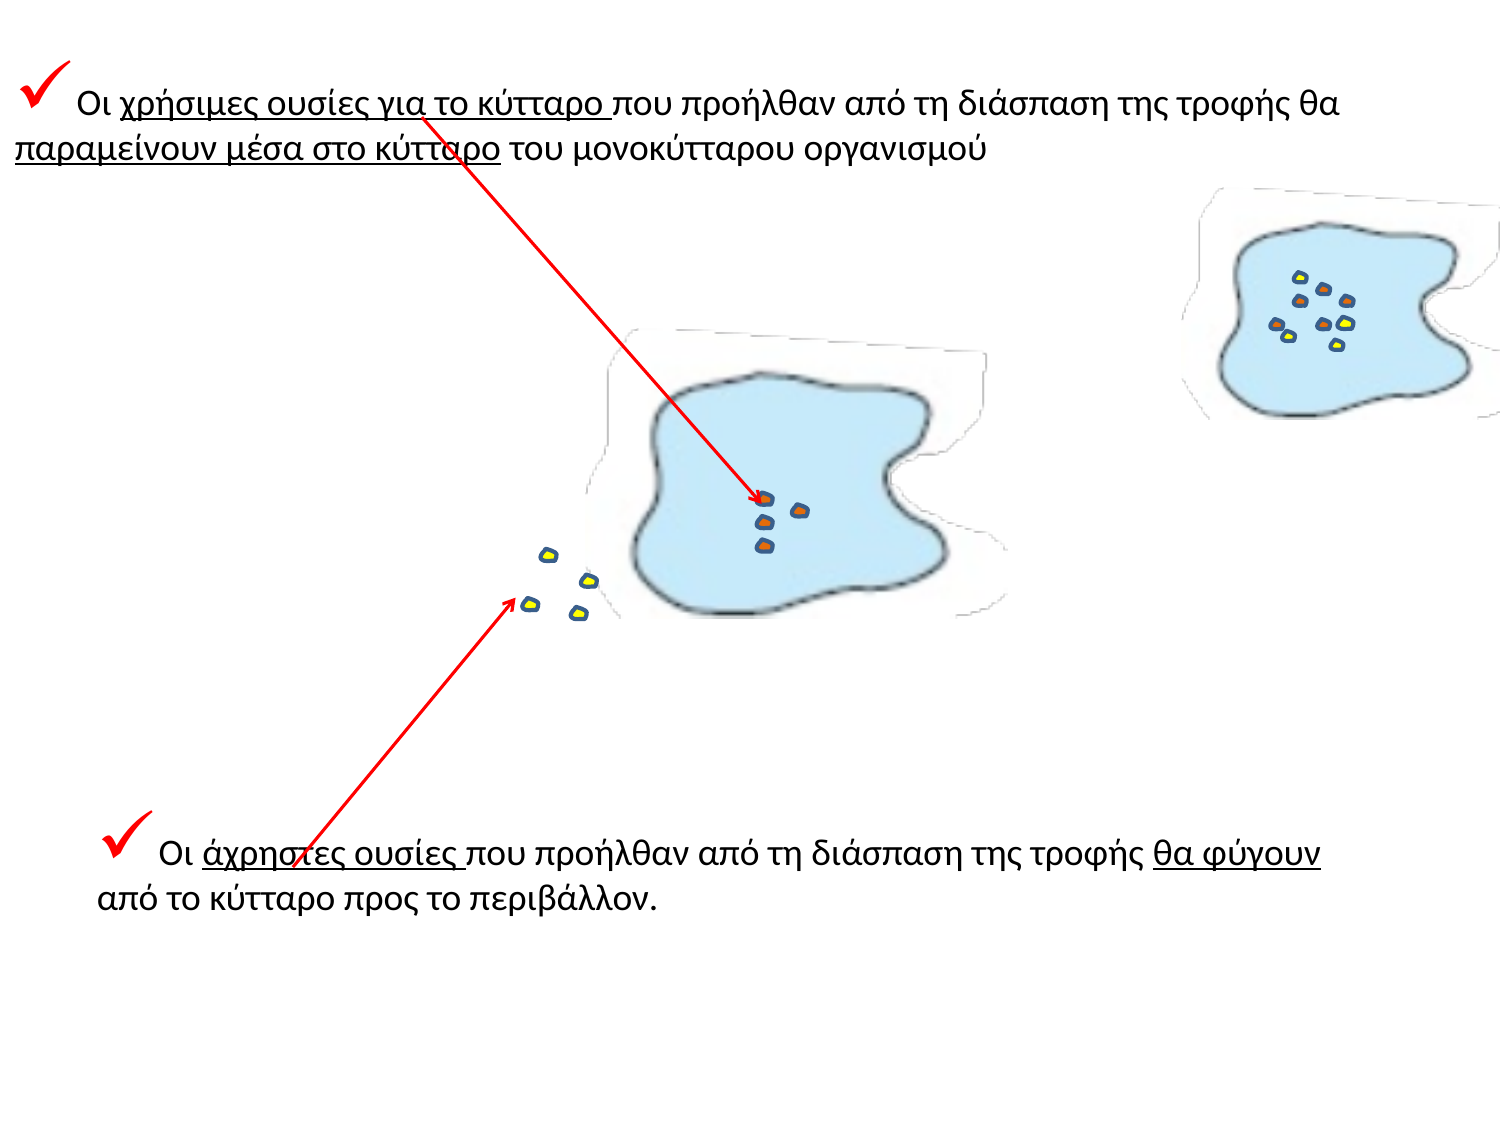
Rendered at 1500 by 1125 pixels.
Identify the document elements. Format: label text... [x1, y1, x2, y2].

text_box [538, 546, 559, 564]
text_box [568, 604, 581, 622]
picture [1180, 187, 1500, 420]
text_box Οι άχρηστες ουσίες που προήλθαν από τη διάσπαση της τροφής θα φύγουν από το κύτταρο προς το περιβάλλον. [82, 820, 1383, 925]
text_box Οι χρήσιμες ουσίες για το κύτταρο που προήλθαν από τη διάσπαση της τροφής θα παραμείνουν μέσα στο κύτταρο του μονοκύτταρου οργανισμού [0, 70, 1430, 265]
picture [585, 327, 1008, 620]
text_box [520, 596, 541, 613]
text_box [398, 140, 786, 481]
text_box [269, 620, 540, 844]
